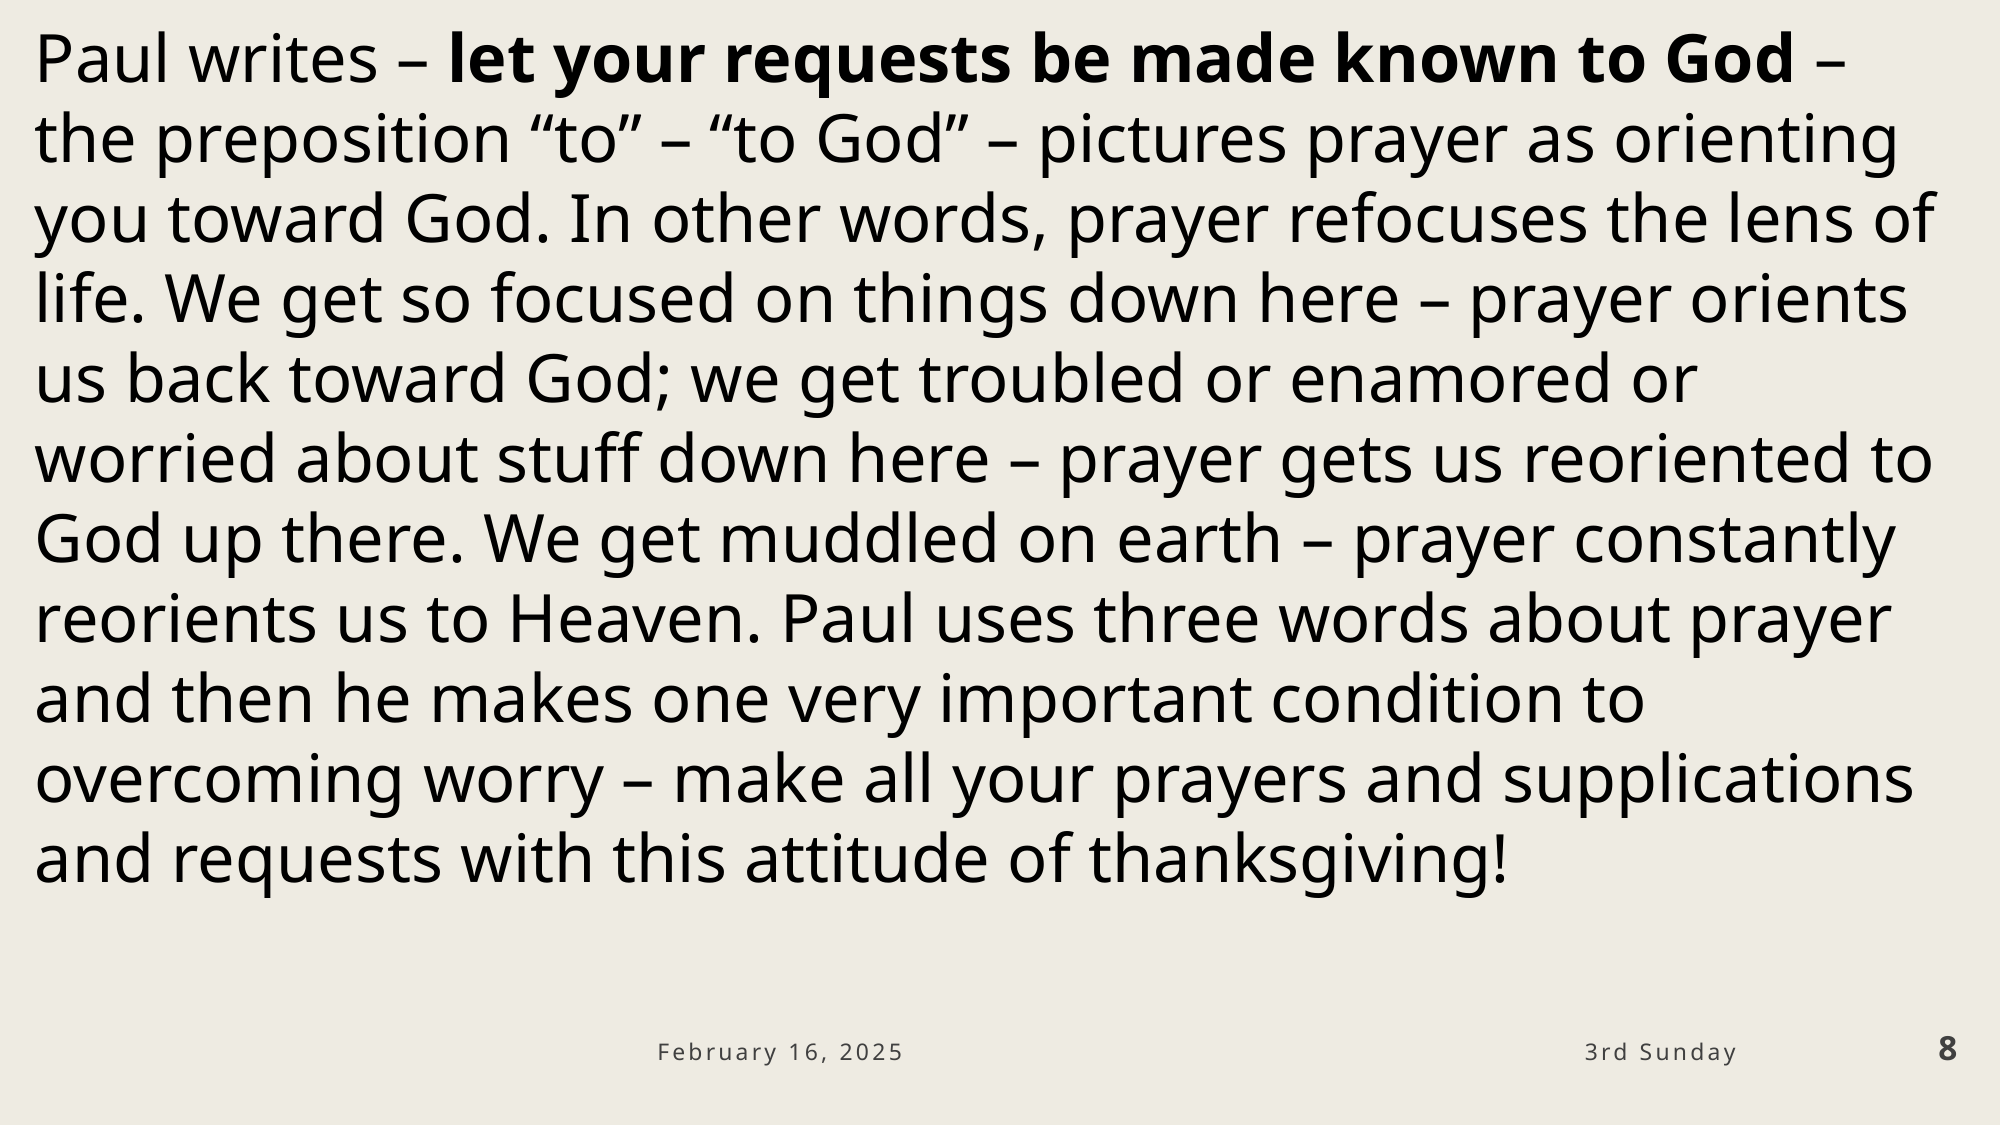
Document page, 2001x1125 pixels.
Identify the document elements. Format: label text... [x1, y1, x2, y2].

slide_number 8 [1780, 1012, 1976, 1088]
footer February 16, 2025 [315, 1012, 1245, 1088]
slide_number 3rd Sunday [1287, 1012, 1754, 1088]
text_box Paul writes – let your requests be made known to God – the preposition “to” – “to God” – pictures prayer as orienting you toward God. In other words, prayer refocuses the lens of life. We get so focused on things down here – prayer orients us back toward God; we get troubled or enamored or worried about stuff down here – prayer gets us reoriented to God up there. We get muddled on earth – prayer constantly reorients us to Heaven. Paul uses three words about prayer and then he makes one very important condition to overcoming worry – make all your prayers and supplications and requests with this attitude of thanksgiving! [20, 8, 1976, 904]
